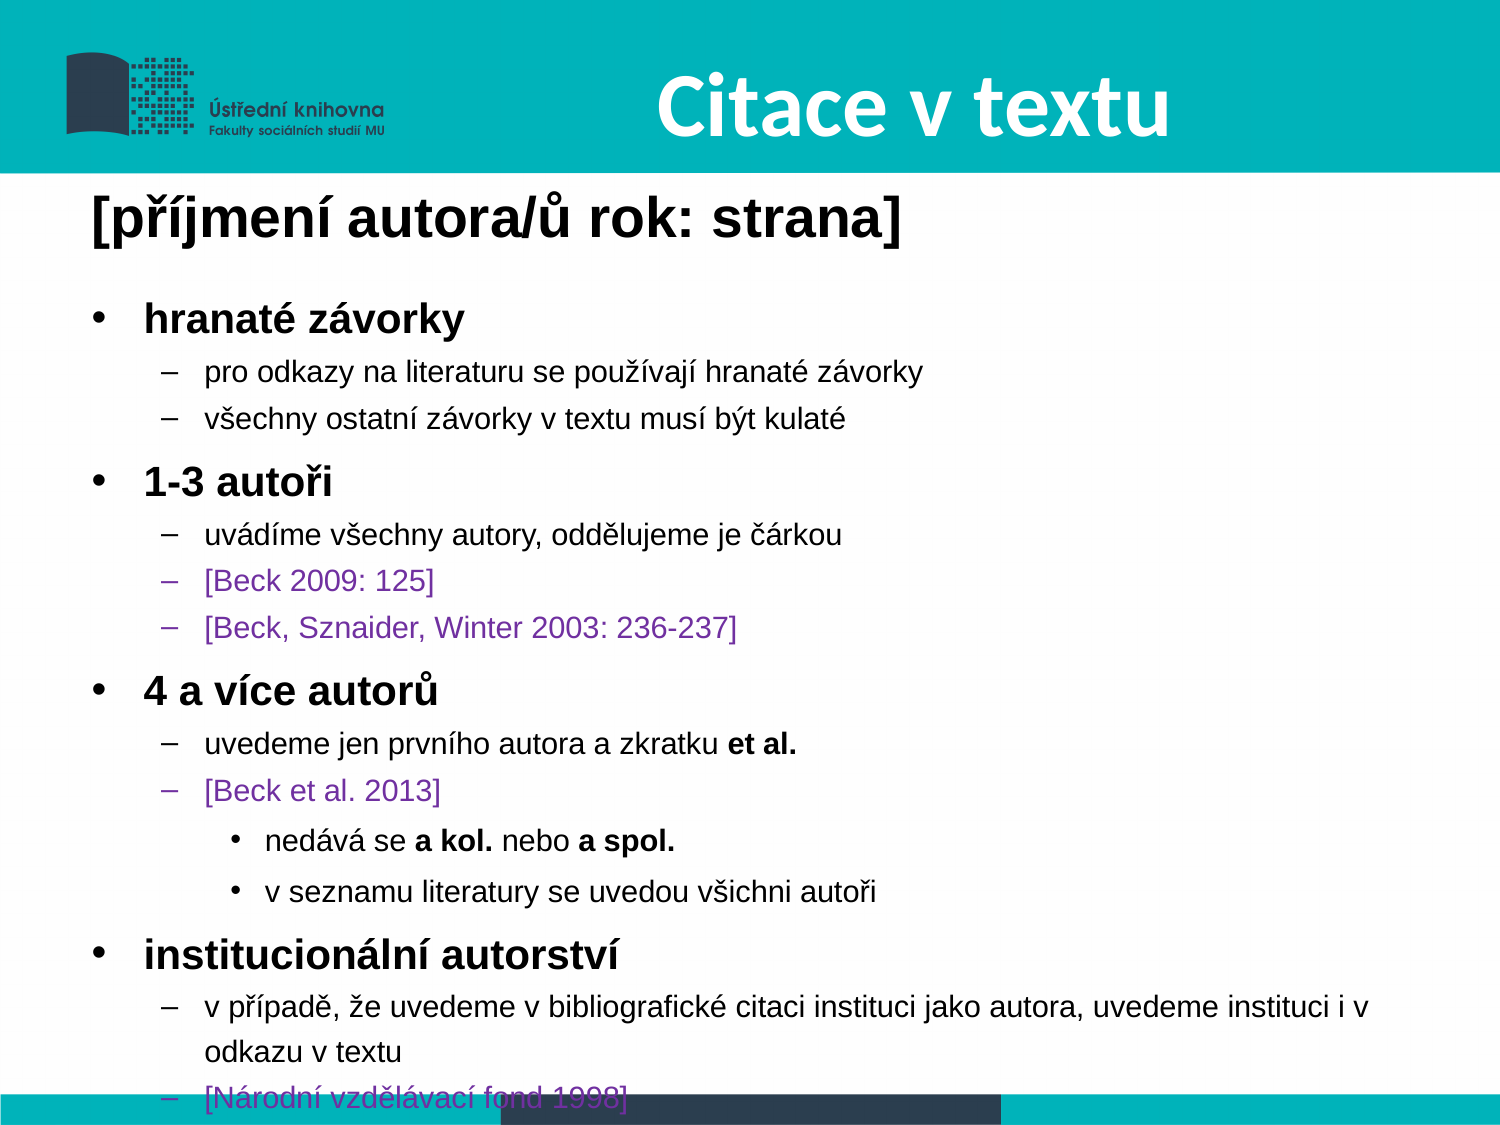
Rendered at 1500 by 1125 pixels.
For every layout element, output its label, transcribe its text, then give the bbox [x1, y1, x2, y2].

picture [0, 0, 1500, 1125]
title Citace v textu [360, 42, 1471, 158]
list [příjmení autora/ů rok: strana] hranaté závorky pro odkazy na literaturu se používají hranaté závorky všechny ostatní závorky v textu musí být kulaté 1-3 autoři uvádíme všechny autory, oddělujeme je čárkou [Beck 2009: 125] [Beck, Sznaider, Winter 2003: 236-237] 4 a více autorů uvedeme jen prvního autora a zkratku et al. [Beck et al. 2013] nedává se a kol. nebo a spol. v seznamu literatury se uvedou všichni autoři institucionální autorství v případě, že uvedeme v bibliografické citaci instituci jako autora, uvedeme instituci i v odkazu v textu [Národní vzdělávací fond 1998] [76, 172, 1447, 1125]
